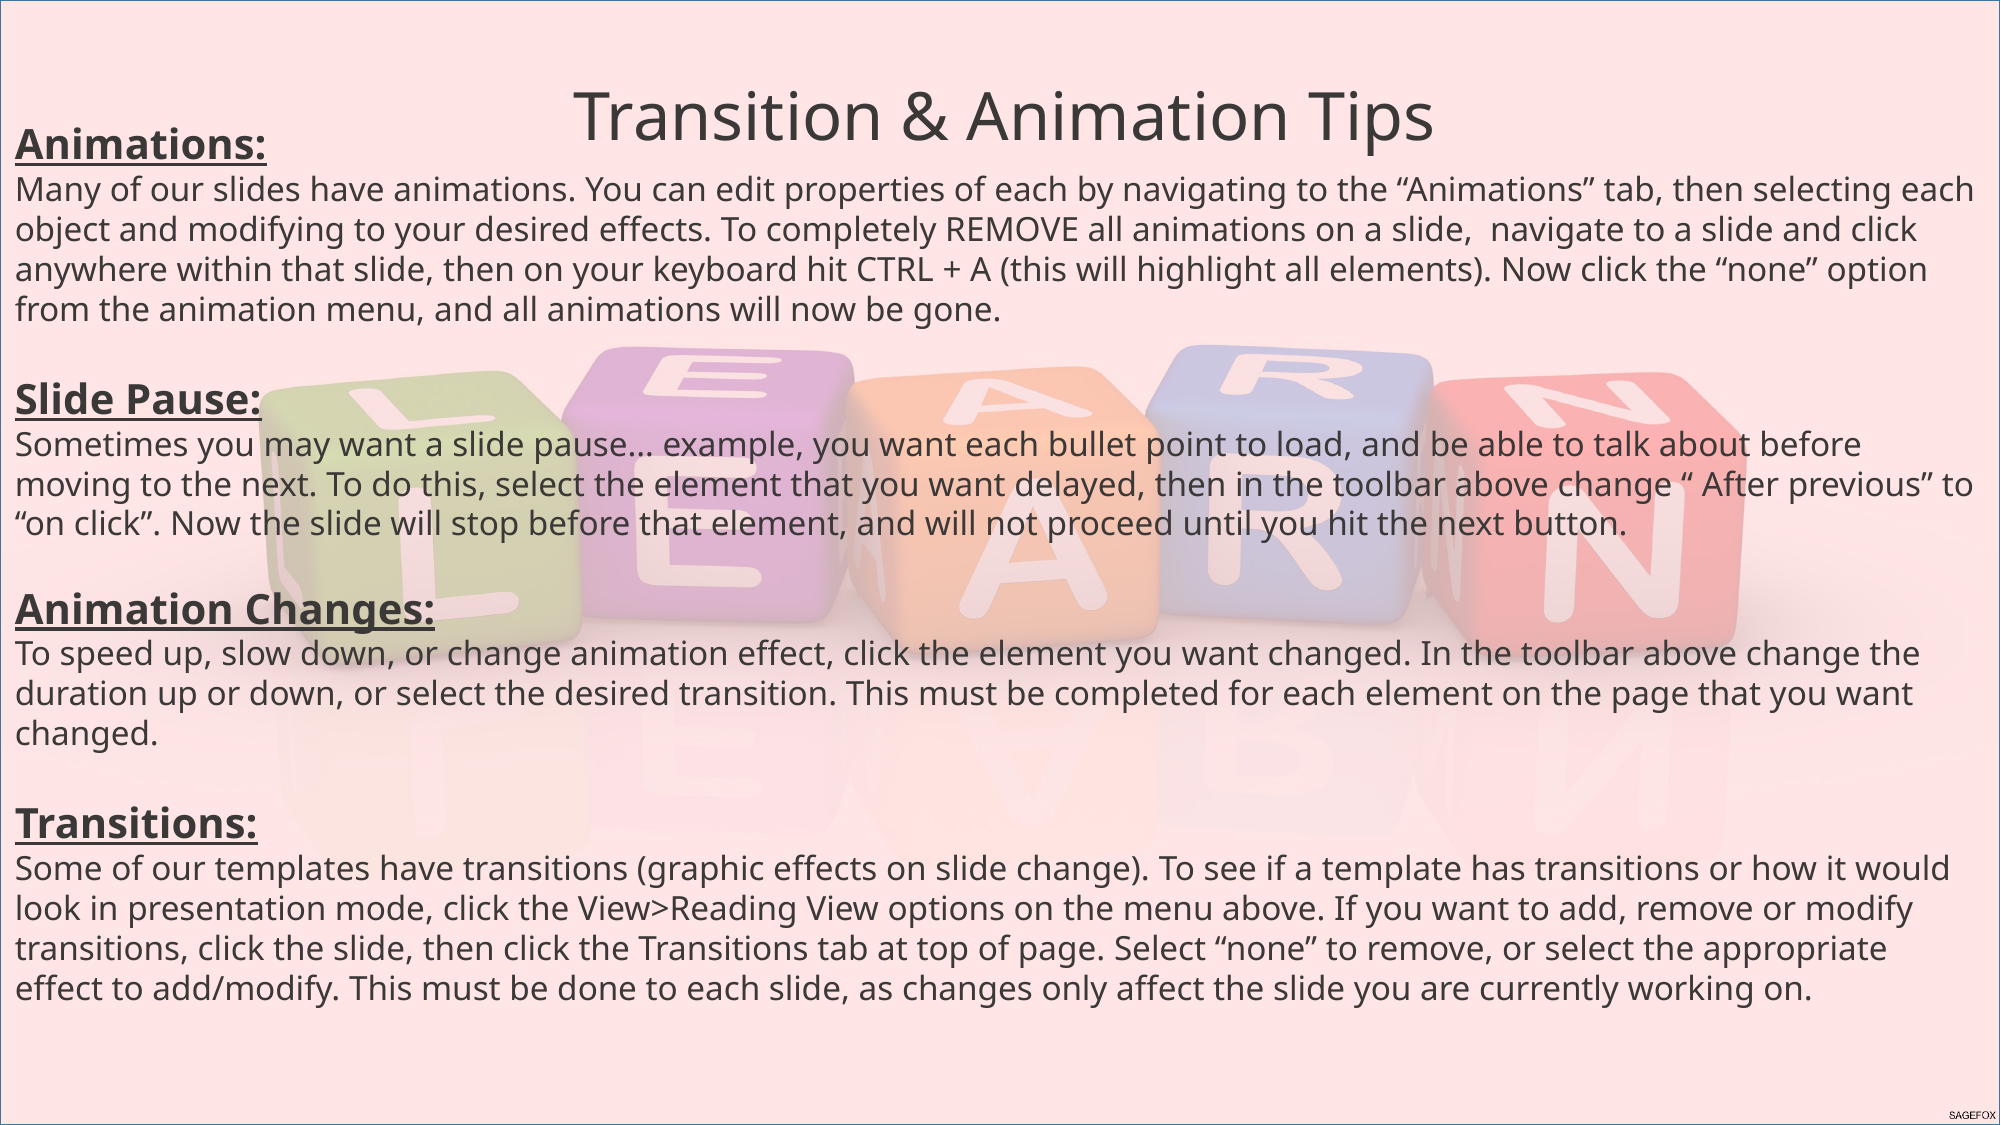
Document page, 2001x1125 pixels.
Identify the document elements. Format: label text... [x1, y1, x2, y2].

text_box Animations: Many of our slides have animations. You can edit properties of each by navigating to the “Animations” tab, then selecting each object and modifying to your desired effects. To completely REMOVE all animations on a slide, navigate to a slide and click anywhere within that slide, then on your keyboard hit CTRL + A (this will highlight all elements). Now click the “none” option from the animation menu, and all animations will now be gone. Slide Pause: Sometimes you may want a slide pause… example, you want each bullet point to load, and be able to talk about before moving to the next. To do this, select the element that you want delayed, then in the toolbar above change “ After previous” to “on click”. Now the slide will stop before that element, and will not proceed until you hit the next button. Animation Changes: To speed up, slow down, or change animation effect, click the element you want changed. In the toolbar above change the duration up or down, or select the desired transition. This must be completed for each element on the page that you want changed. Transitions: Some of our templates have transitions (graphic effects on slide change). To see if a template has transitions or how it would look in presentation mode, click the View>Reading View options on the menu above. If you want to add, remove or modify transitions, click the slide, then click the Transitions tab at top of page. Select “none” to remove, or select the appropriate effect to add/modify. This must be done to each slide, as changes only affect the slide you are currently working on. [0, 0, 2000, 1125]
title Transition & Animation Tips [477, 59, 1532, 177]
